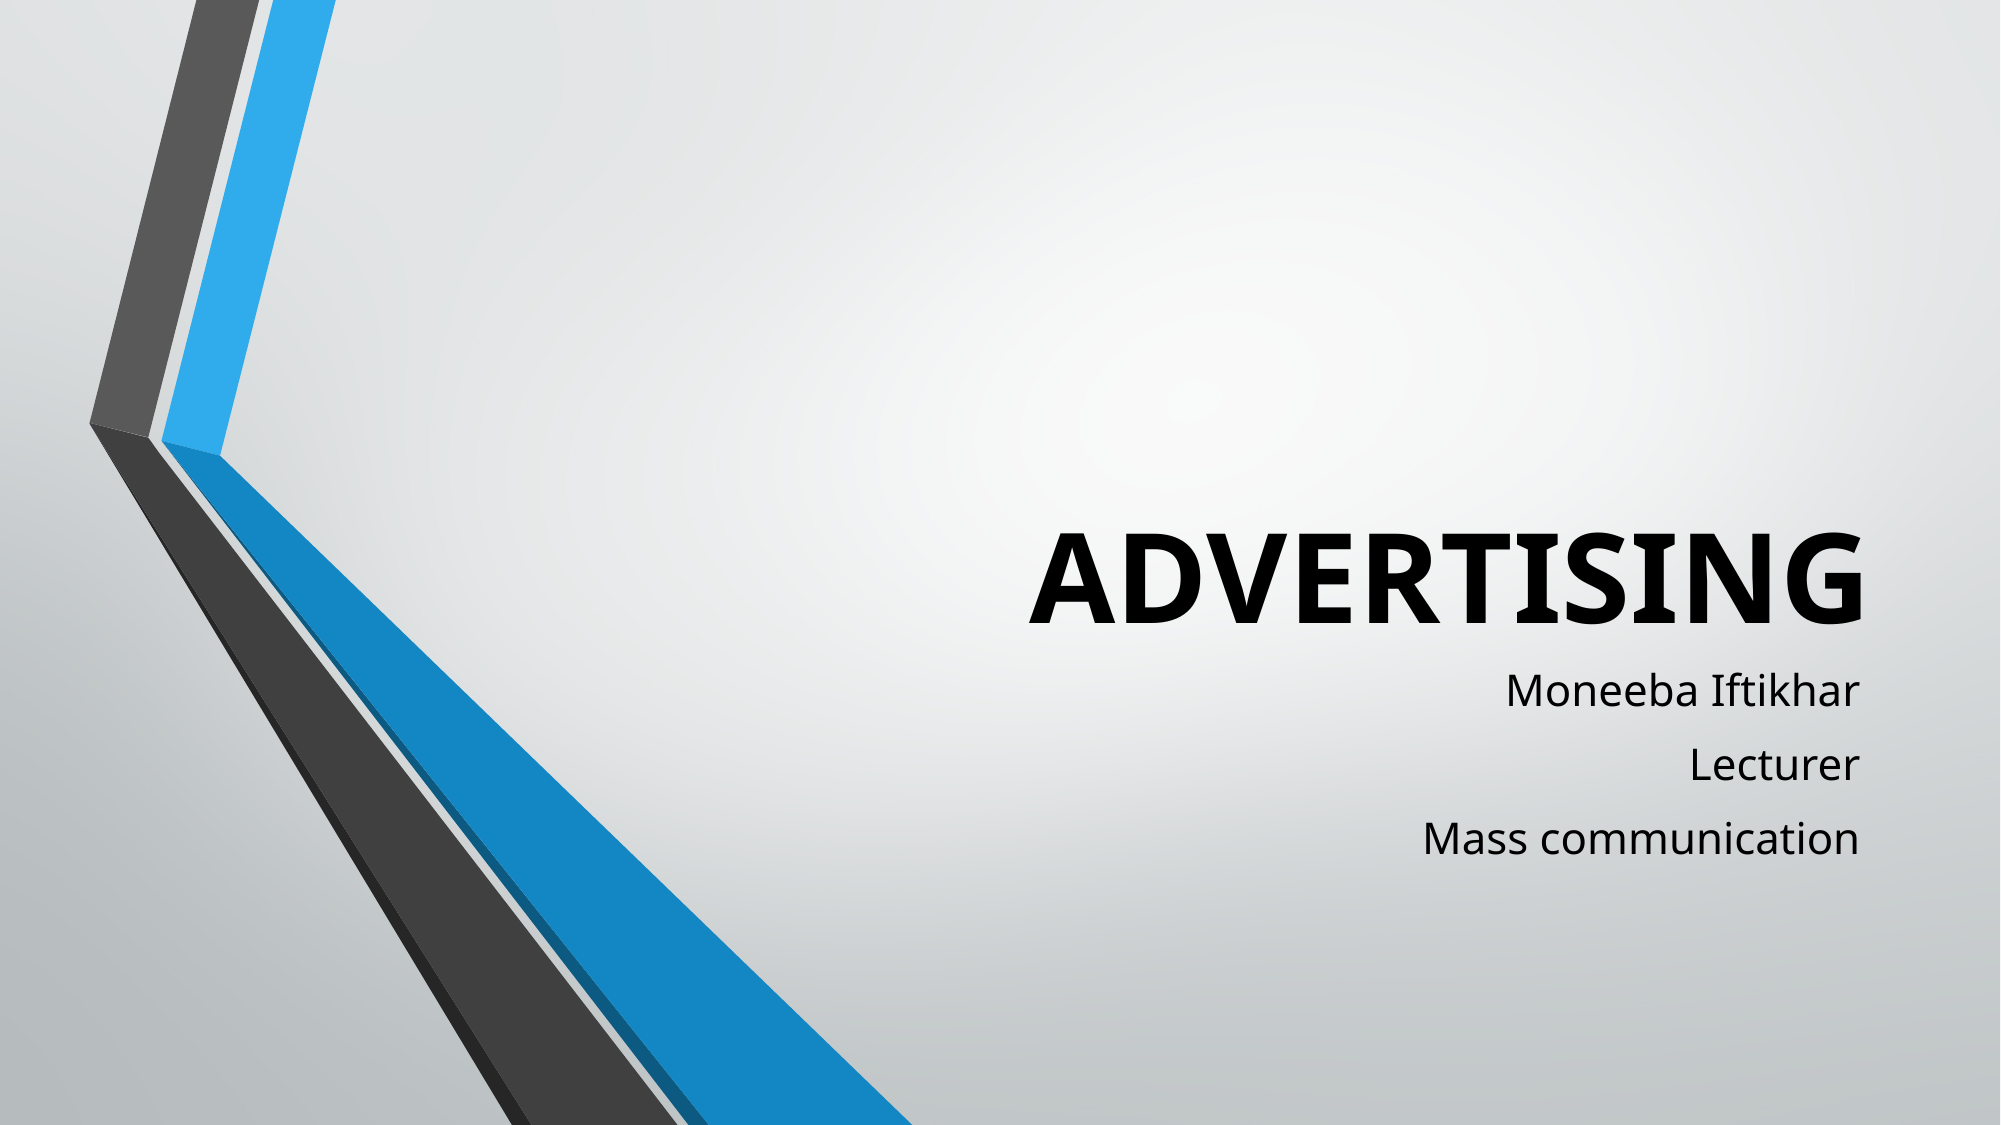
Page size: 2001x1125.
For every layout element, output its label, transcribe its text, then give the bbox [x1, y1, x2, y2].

subtitle Moneeba Iftikhar Lecturer Mass communication [740, 655, 1887, 884]
title ADVERTISING [480, 226, 1887, 656]
